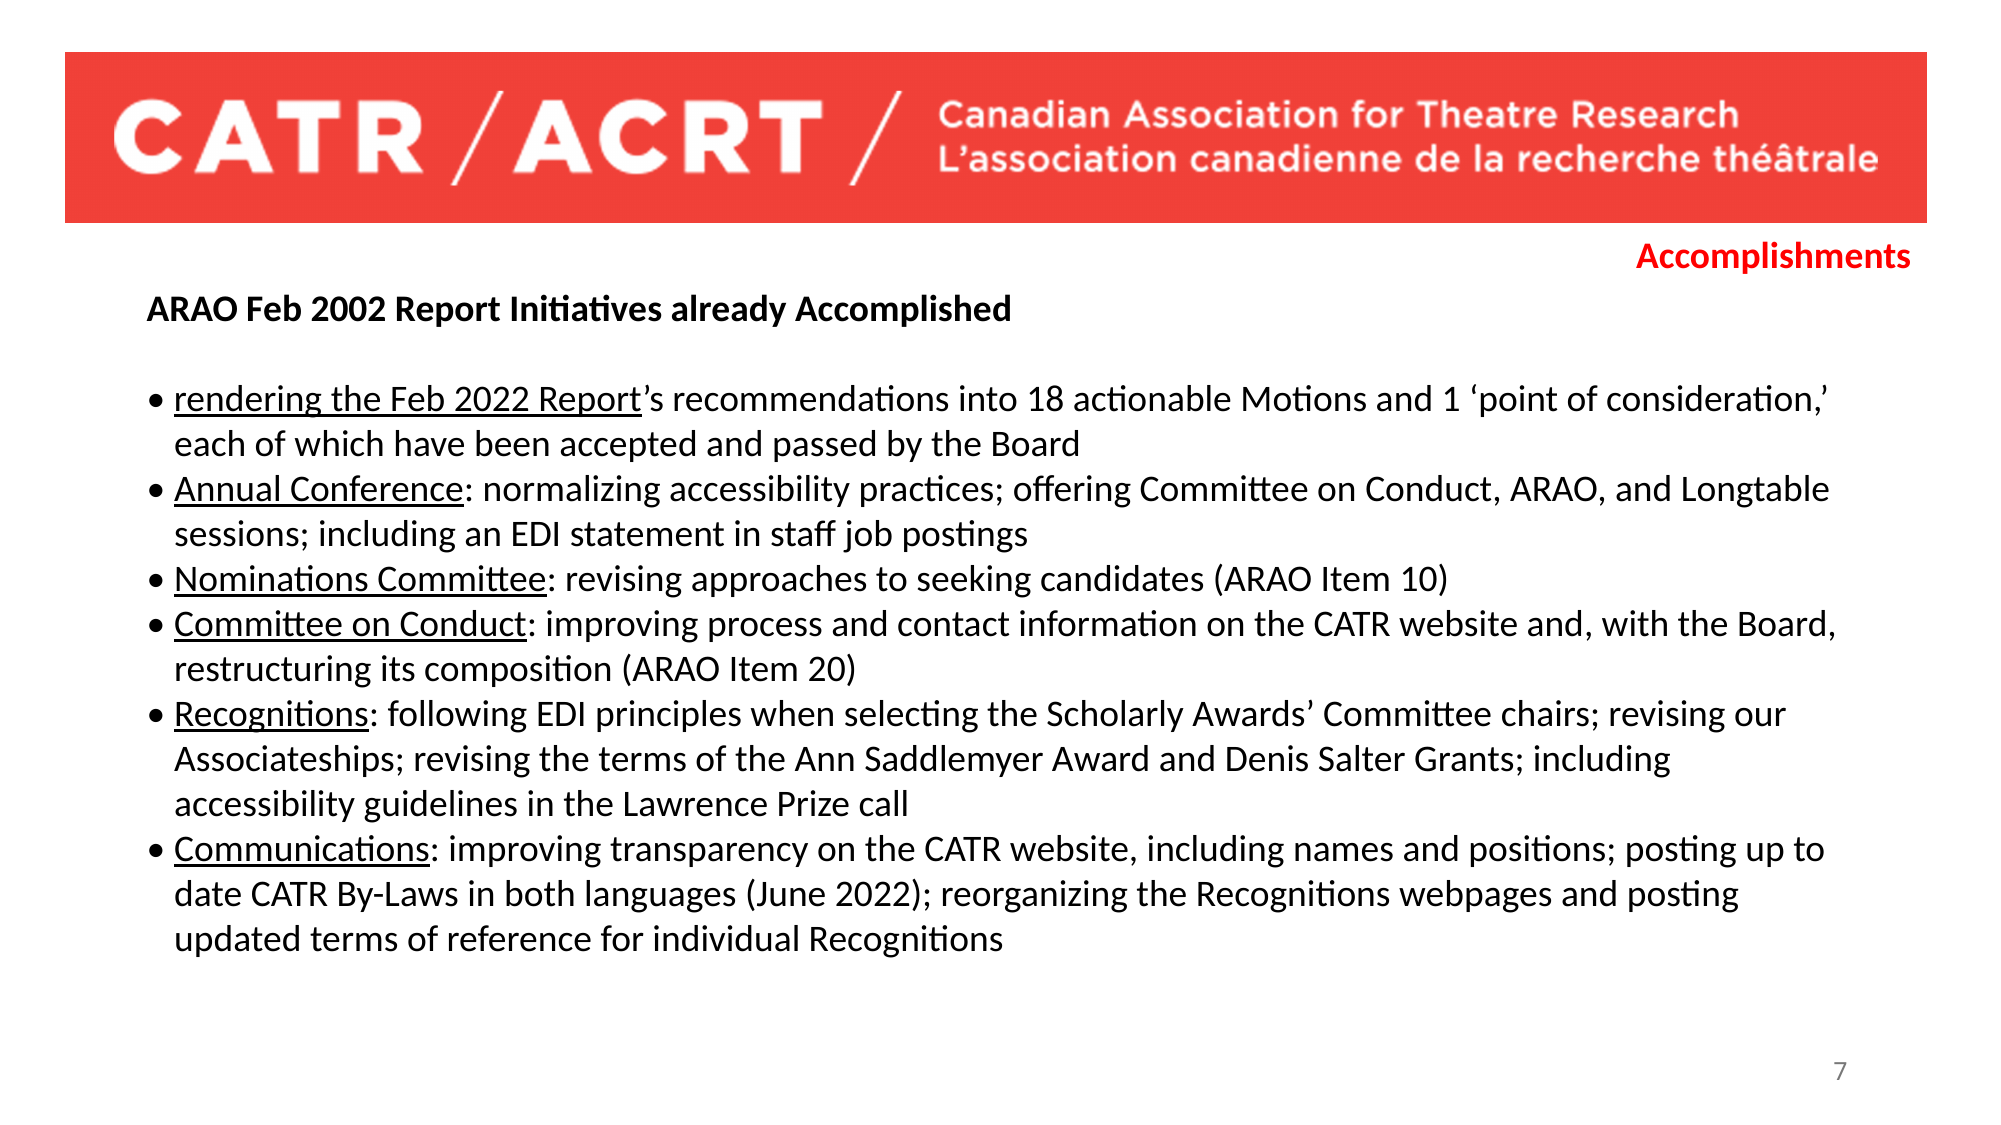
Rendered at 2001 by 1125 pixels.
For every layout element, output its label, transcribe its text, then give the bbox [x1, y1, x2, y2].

text_box Accomplishments [1514, 223, 1927, 284]
picture [65, 52, 1927, 223]
slide_number 7 [1412, 1042, 1863, 1103]
text_box ARAO Feb 2002 Report Initiatives already Accomplished • rendering the Feb 2022 Report’s recommendations into 18 actionable Motions and 1 ‘point of consideration,’ each of which have been accepted and passed by the Board • Annual Conference: normalizing accessibility practices; offering Committee on Conduct, ARAO, and Longtable sessions; including an EDI statement in staff job postings • Nominations Committee: revising approaches to seeking candidates (ARAO Item 10) • Committee on Conduct: improving process and contact information on the CATR website and, with the Board, restructuring its composition (ARAO Item 20) • Recognitions: following EDI principles when selecting the Scholarly Awards’ Committee chairs; revising our Associateships; revising the terms of the Ann Saddlemyer Award and Denis Salter Grants; including accessibility guidelines in the Lawrence Prize call • Communications: improving transparency on the CATR website, including names and positions; posting up to date CATR By-Laws in both languages (June 2022); reorganizing the Recognitions webpages and posting updated terms of reference for individual Recognitions [129, 277, 1865, 967]
